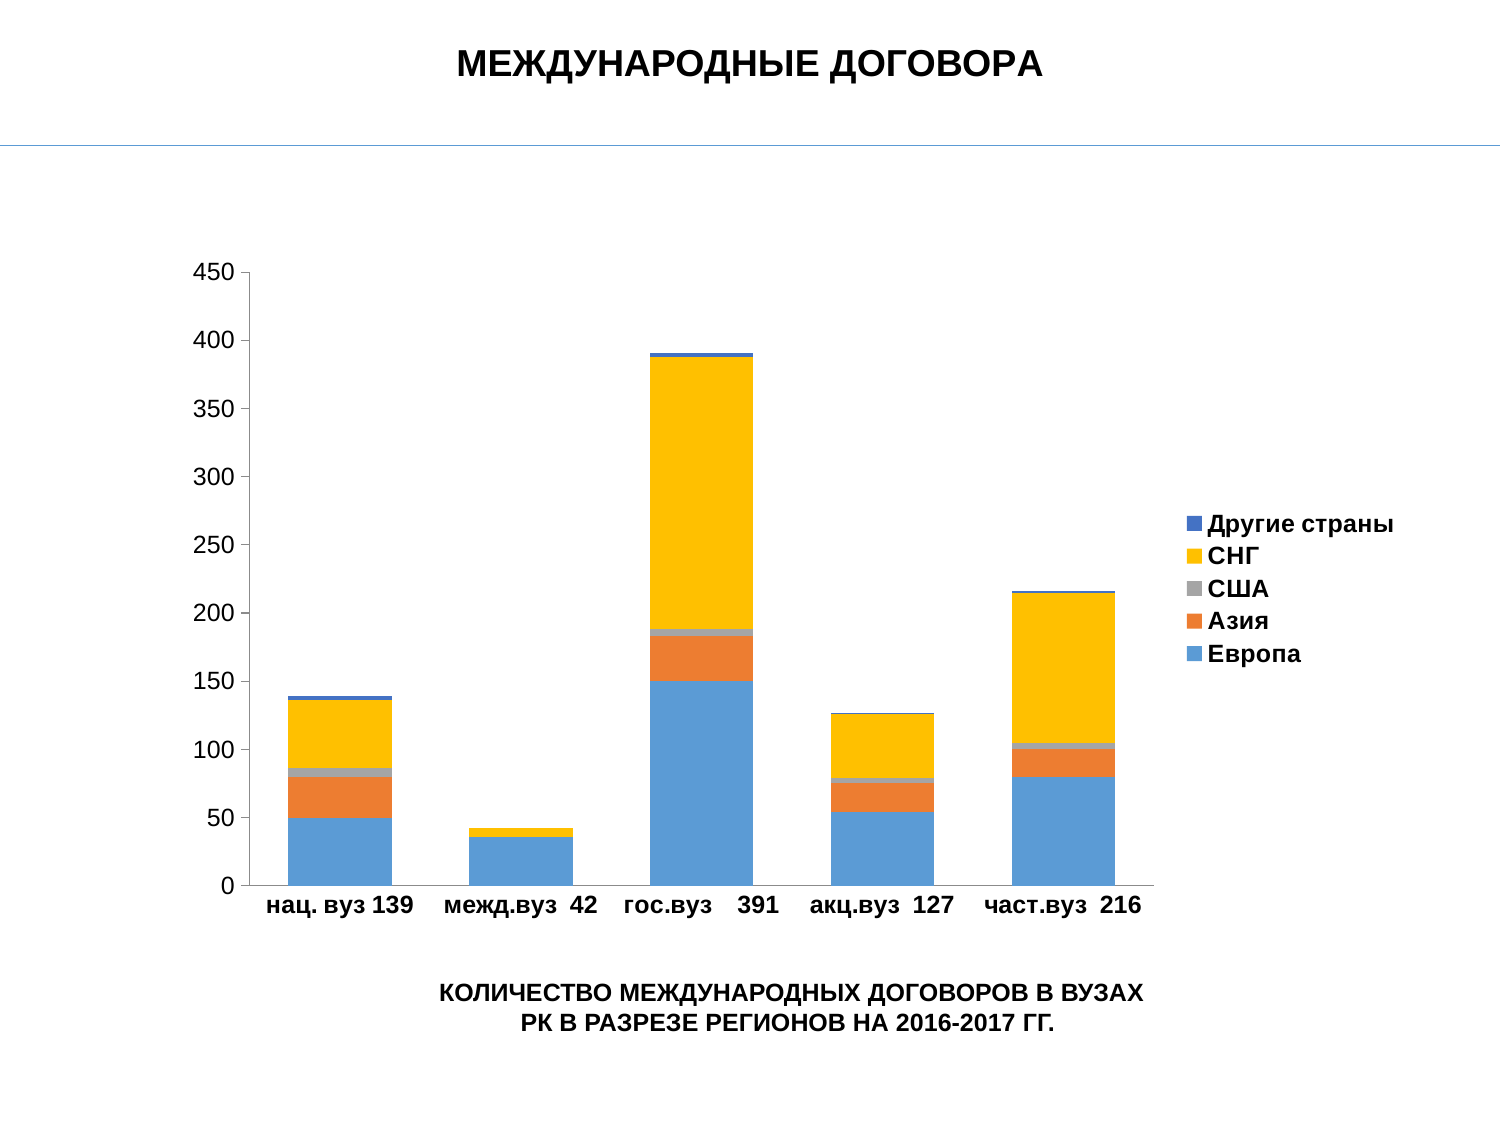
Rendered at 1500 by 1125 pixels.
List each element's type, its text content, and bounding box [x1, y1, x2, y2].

text_box МЕЖДУНАРОДНЫЕ ДОГОВОРА [114, 27, 1386, 96]
chart [167, 245, 1416, 933]
text_box КОЛИЧЕСТВО МЕЖДУНАРОДНЫХ ДОГОВОРОВ В ВУЗАХ РК В РАЗРЕЗЕ РЕГИОНОВ НА 2016-2017 ГГ. [416, 968, 1167, 1044]
